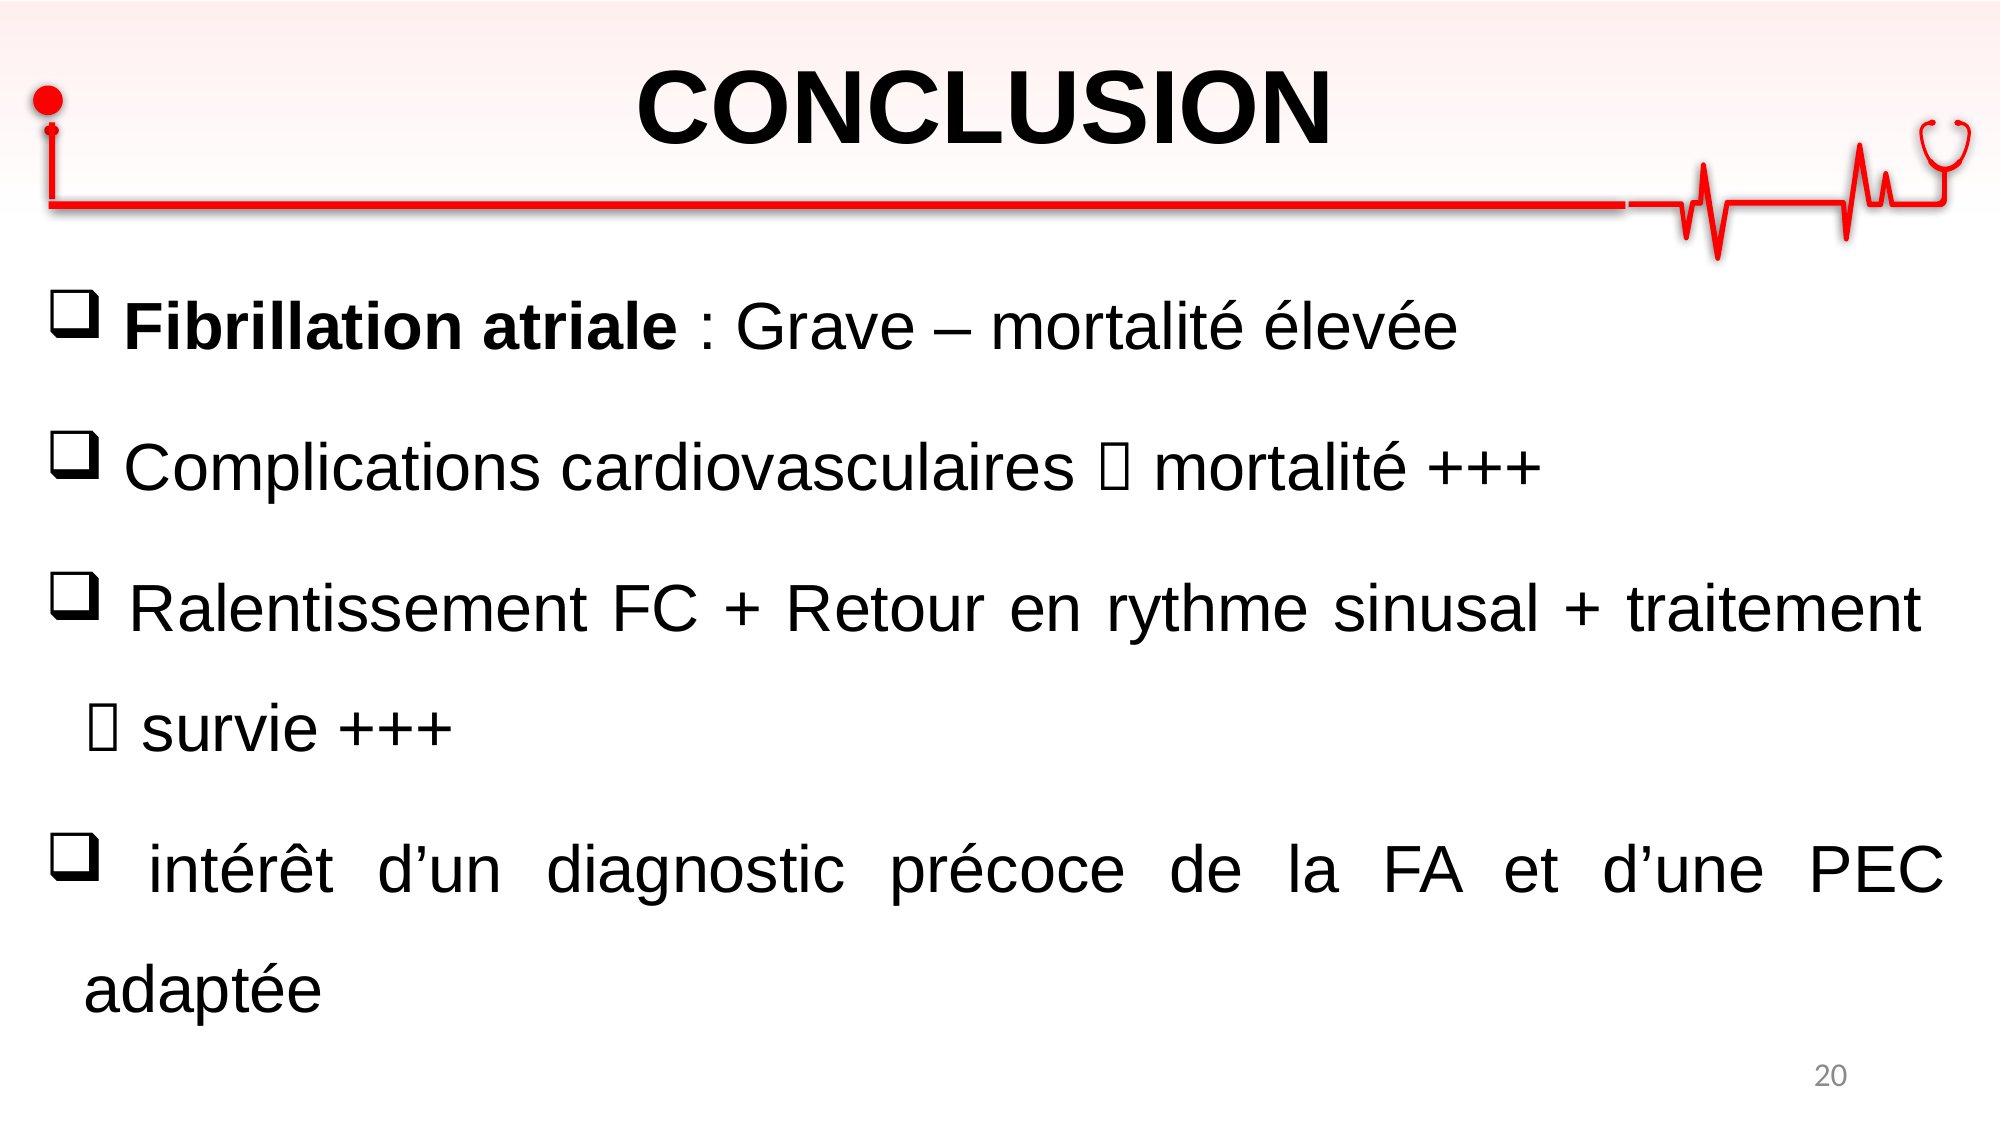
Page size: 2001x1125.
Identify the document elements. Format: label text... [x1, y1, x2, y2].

slide_number 20 [1412, 1042, 1863, 1103]
title CONCLUSION [0, 1, 2000, 219]
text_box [28, 81, 1972, 262]
list Fibrillation atriale : Grave – mortalité élevée Complications cardiovasculaires  mortalité +++ Ralentissement FC + Retour en rythme sinusal + traitement  survie +++ intérêt d’un diagnostic précoce de la FA et d’une PEC adaptée [30, 262, 1963, 1103]
